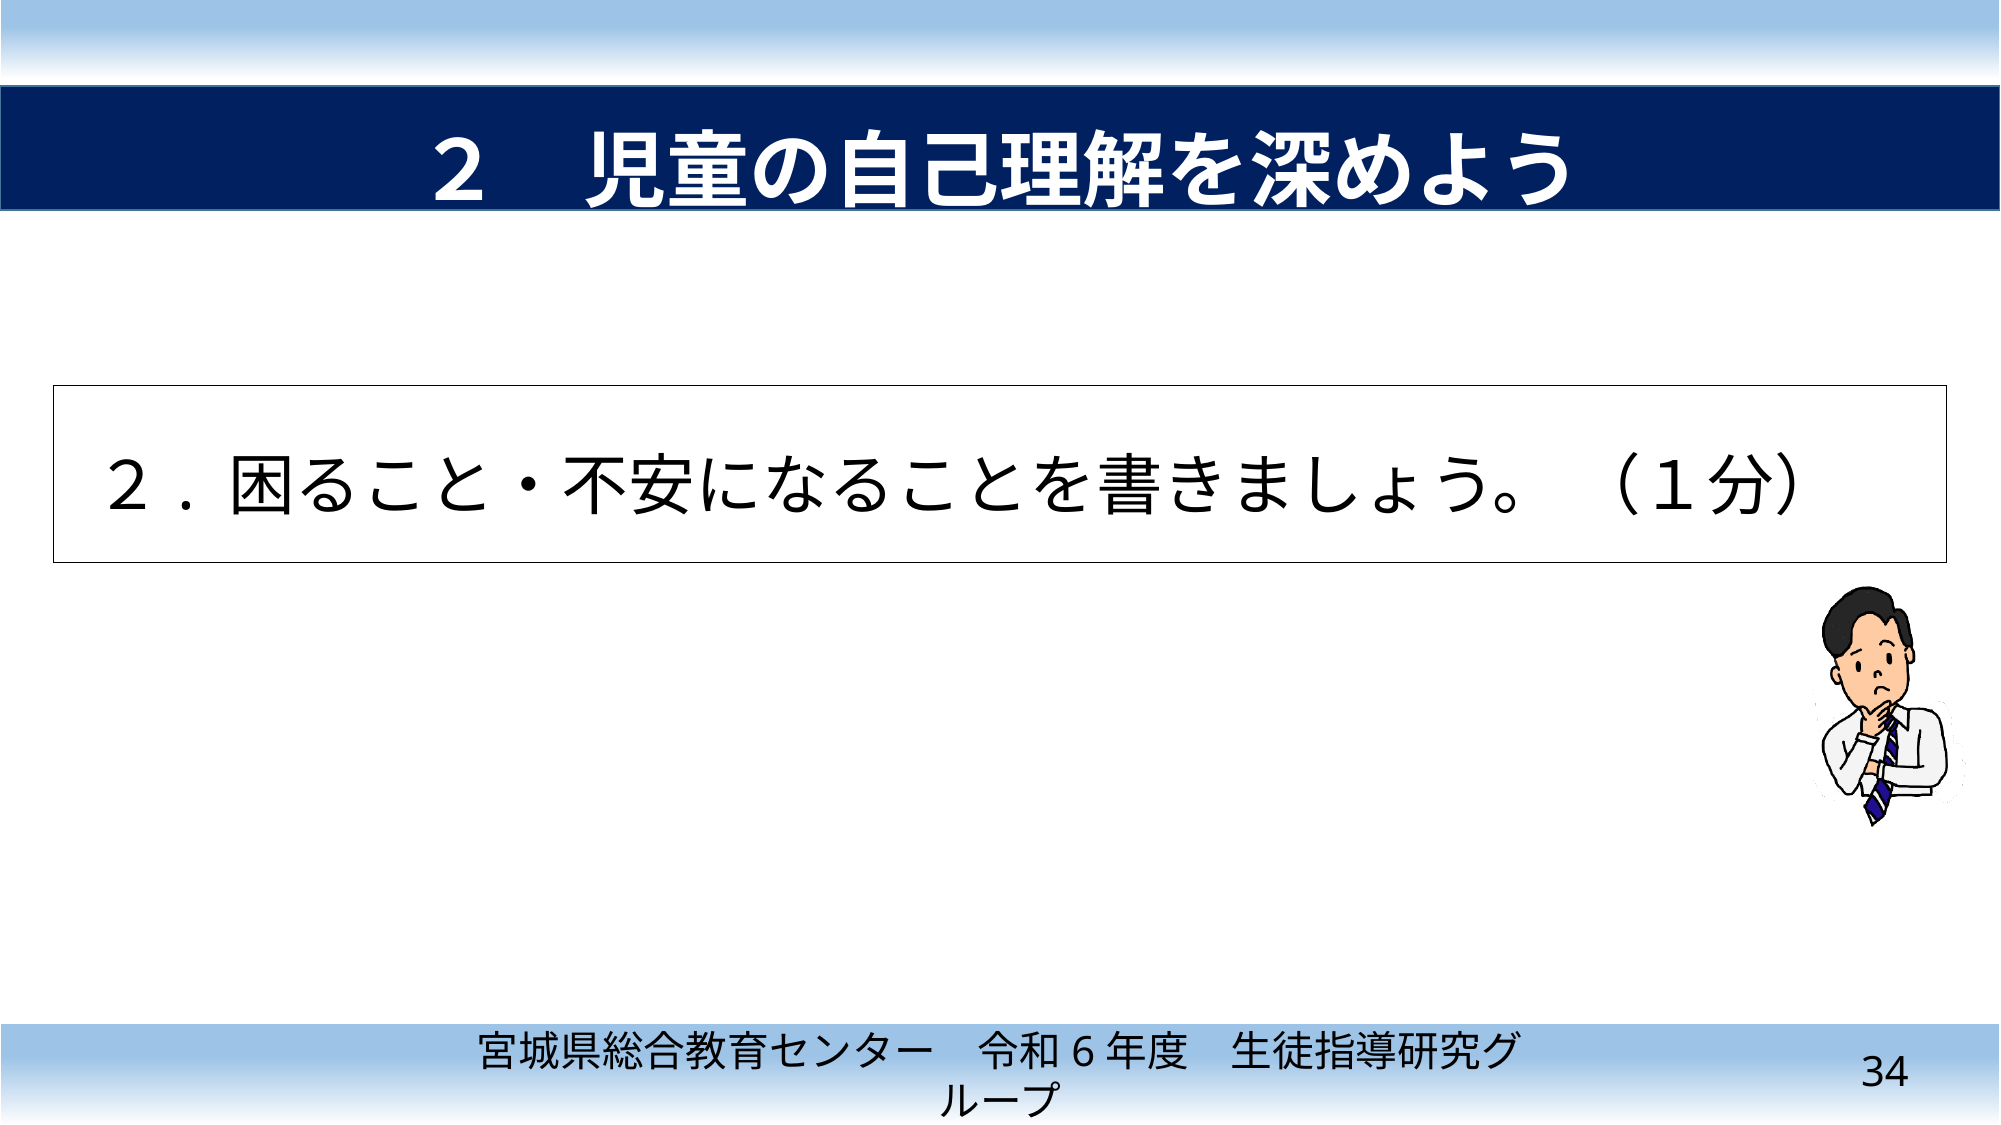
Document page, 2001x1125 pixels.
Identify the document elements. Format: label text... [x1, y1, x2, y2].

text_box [53, 385, 1973, 563]
text_box [0, 85, 220, 211]
slide_number 33 [1811, 1043, 1925, 1104]
picture [1811, 562, 1973, 832]
text_box [1780, 85, 2000, 211]
text_box ２ 児童の自己理解を深めよう [220, 59, 1780, 224]
text_box 宮城県総合教育センター 令和6年度 生徒指導研究グループ [428, 1045, 1572, 1105]
